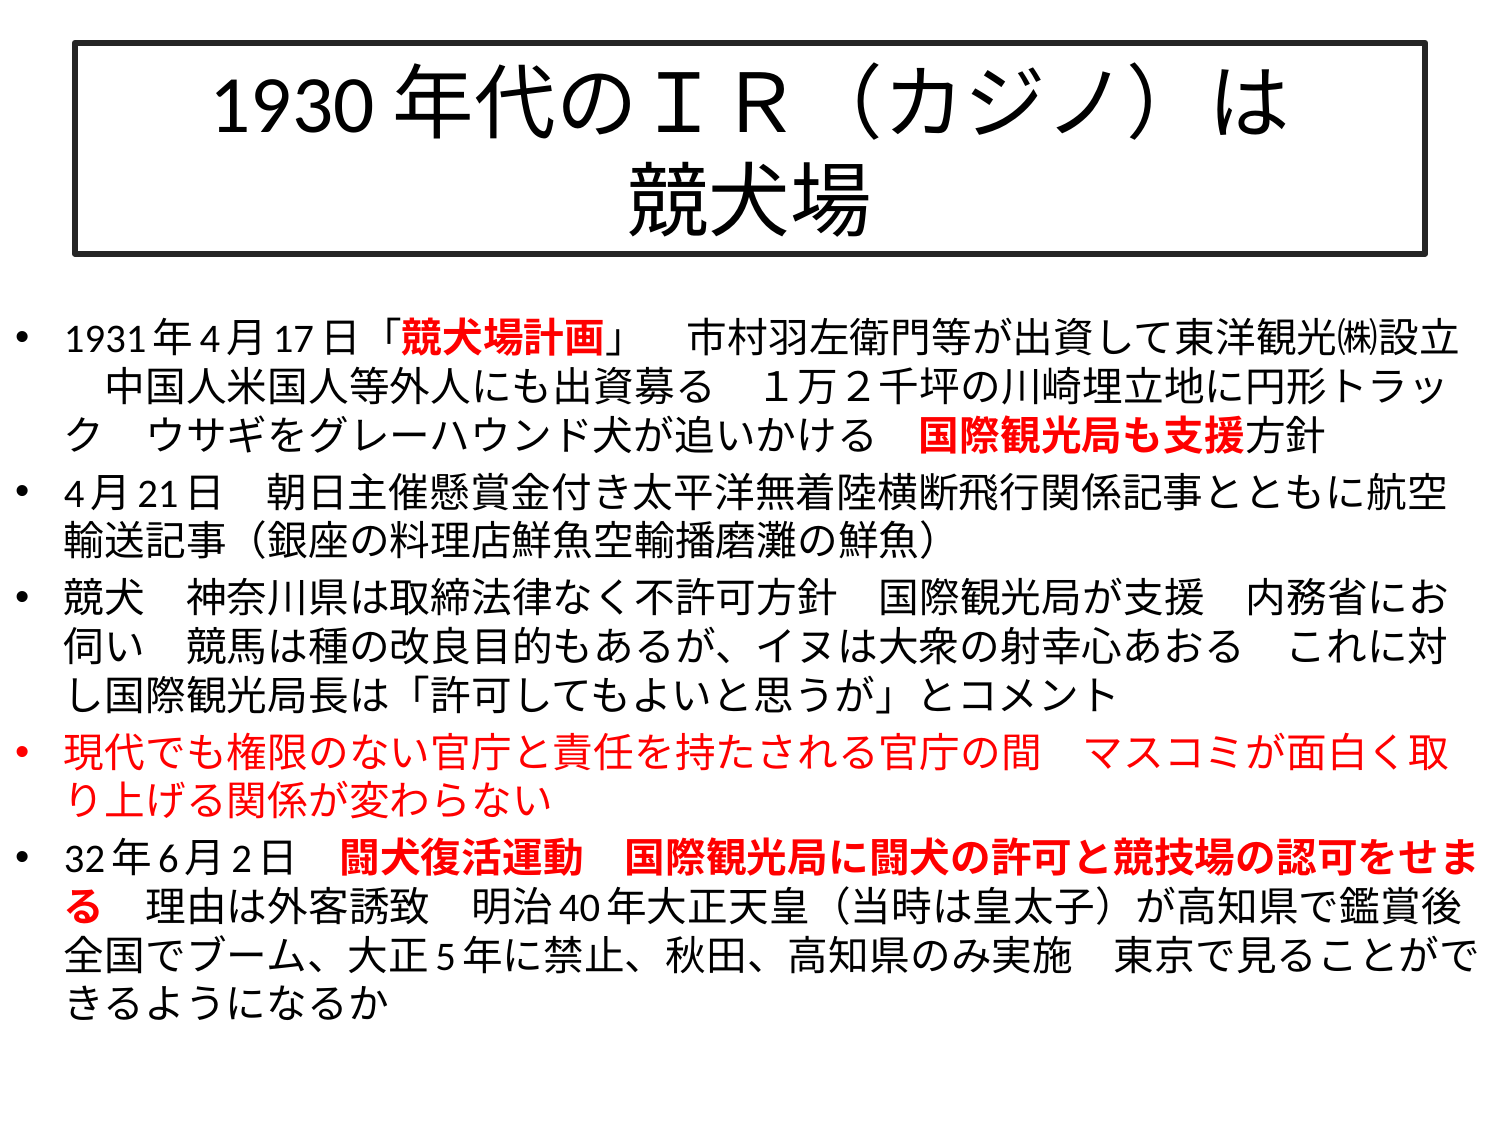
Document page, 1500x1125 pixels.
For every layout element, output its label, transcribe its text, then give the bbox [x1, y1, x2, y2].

list 1931年4月17日「競犬場計画」 市村羽左衛門等が出資して東洋観光㈱設立 中国人米国人等外人にも出資募る １万２千坪の川崎埋立地に円形トラック ウサギをグレーハウンド犬が追いかける 国際観光局も支援方針 4月21日 朝日主催懸賞金付き太平洋無着陸横断飛行関係記事とともに航空輸送記事（銀座の料理店鮮魚空輸播磨灘の鮮魚） 競犬 神奈川県は取締法律なく不許可方針 国際観光局が支援 内務省にお伺い 競馬は種の改良目的もあるが、イヌは大衆の射幸心あおる これに対し国際観光局長は「許可してもよいと思うが」とコメント 現代でも権限のない官庁と責任を持たされる官庁の間 マスコミが面白く取り上げる関係が変わらない 32年6月2日 闘犬復活運動 国際観光局に闘犬の許可と競技場の認可をせまる 理由は外客誘致 明治40年大正天皇（当時は皇太子）が高知県で鑑賞後全国でブーム、大正5年に禁止、秋田、高知県のみ実施 東京で見ることができるようになるか [0, 304, 1500, 1047]
title 1930年代のＩＲ（カジノ）は 競犬場 [75, 42, 1425, 254]
